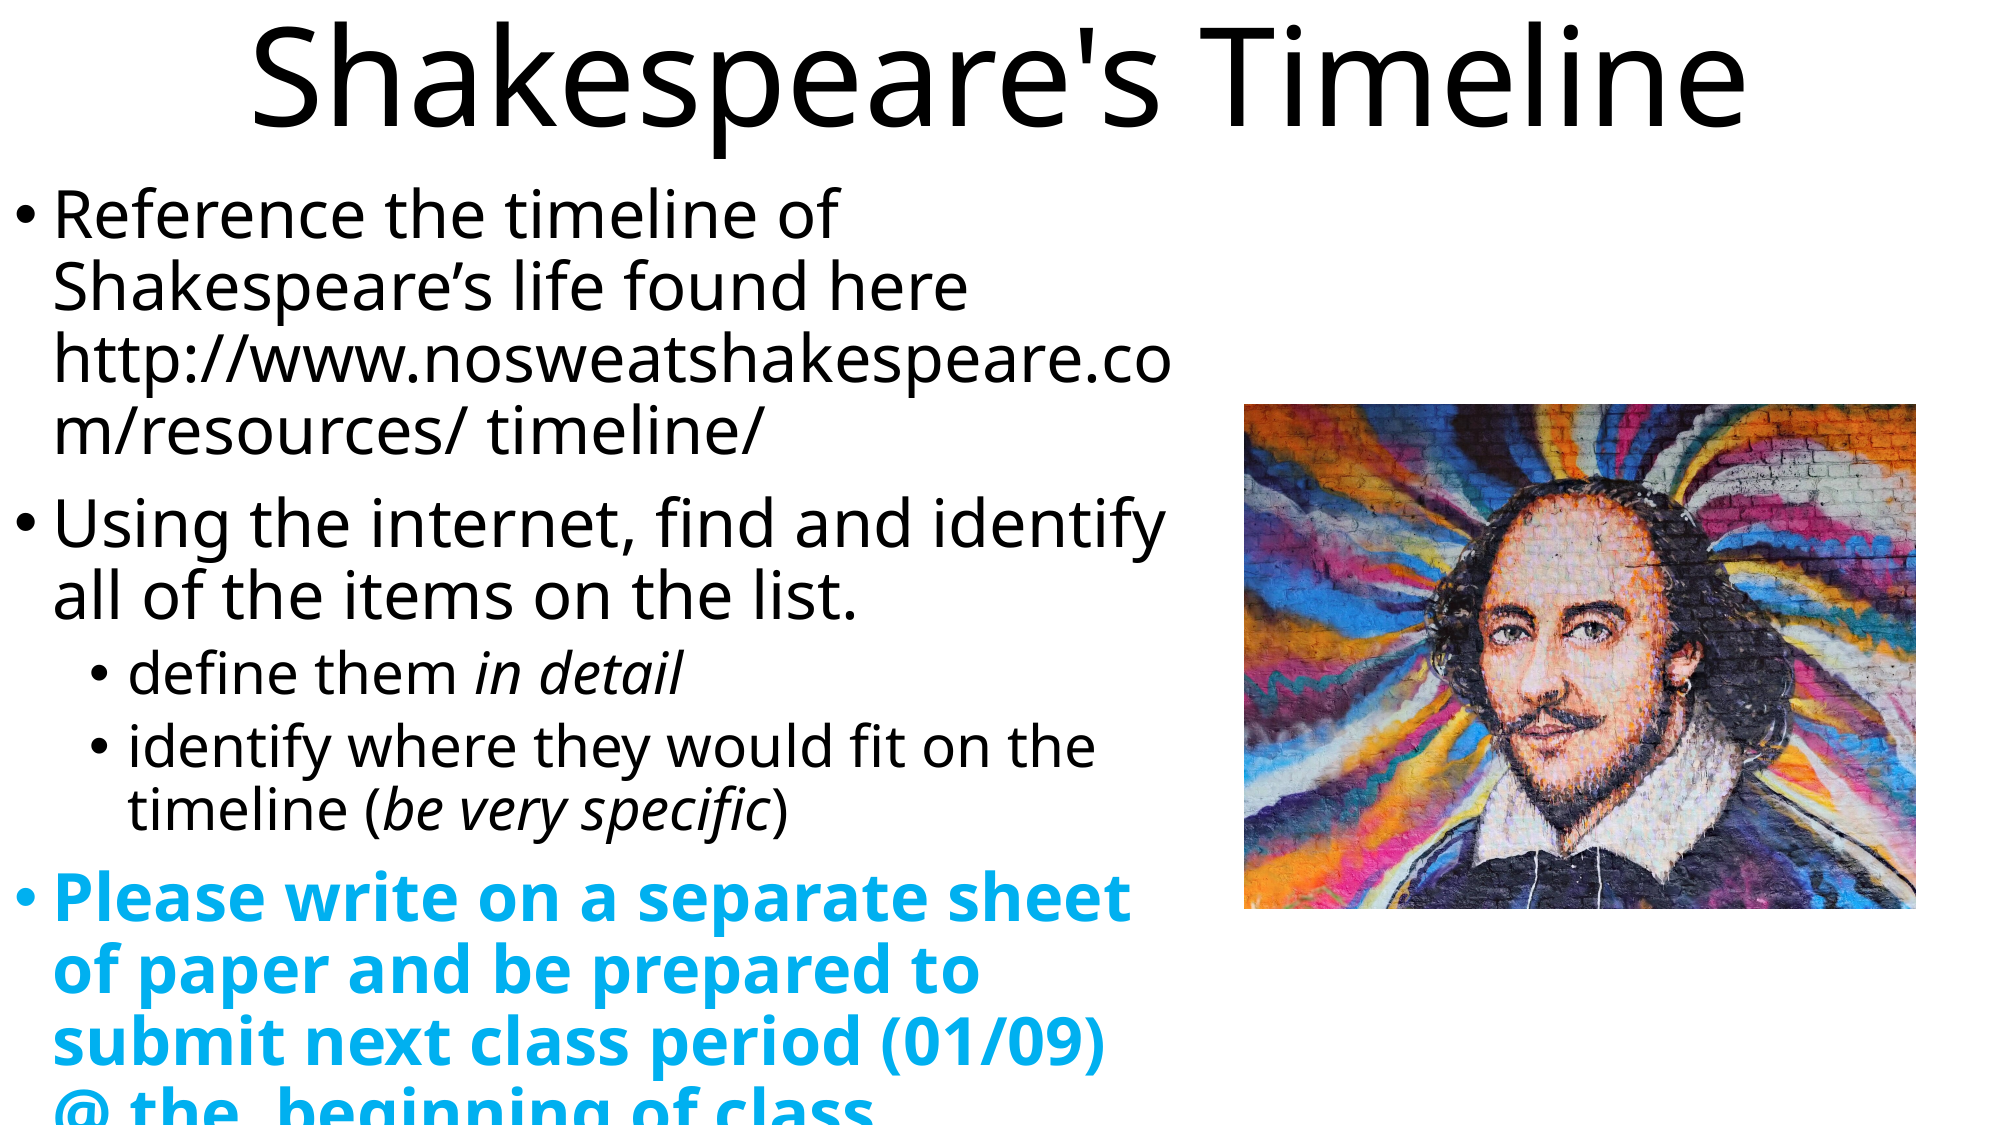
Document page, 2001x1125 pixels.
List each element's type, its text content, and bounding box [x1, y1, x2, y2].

title Shakespeare's Timeline [137, 0, 1863, 218]
list Reference the timeline of Shakespeare’s life found here http://www.nosweatshakespeare.com/resources/ timeline/ Using the internet, find and identify all of the items on the list. define them in detail identify where they would fit on the timeline (be very specific) Please write on a separate sheet of paper and be prepared to submit next class period (01/09) @ the beginning of class. [0, 173, 1191, 888]
picture [1244, 404, 1916, 909]
